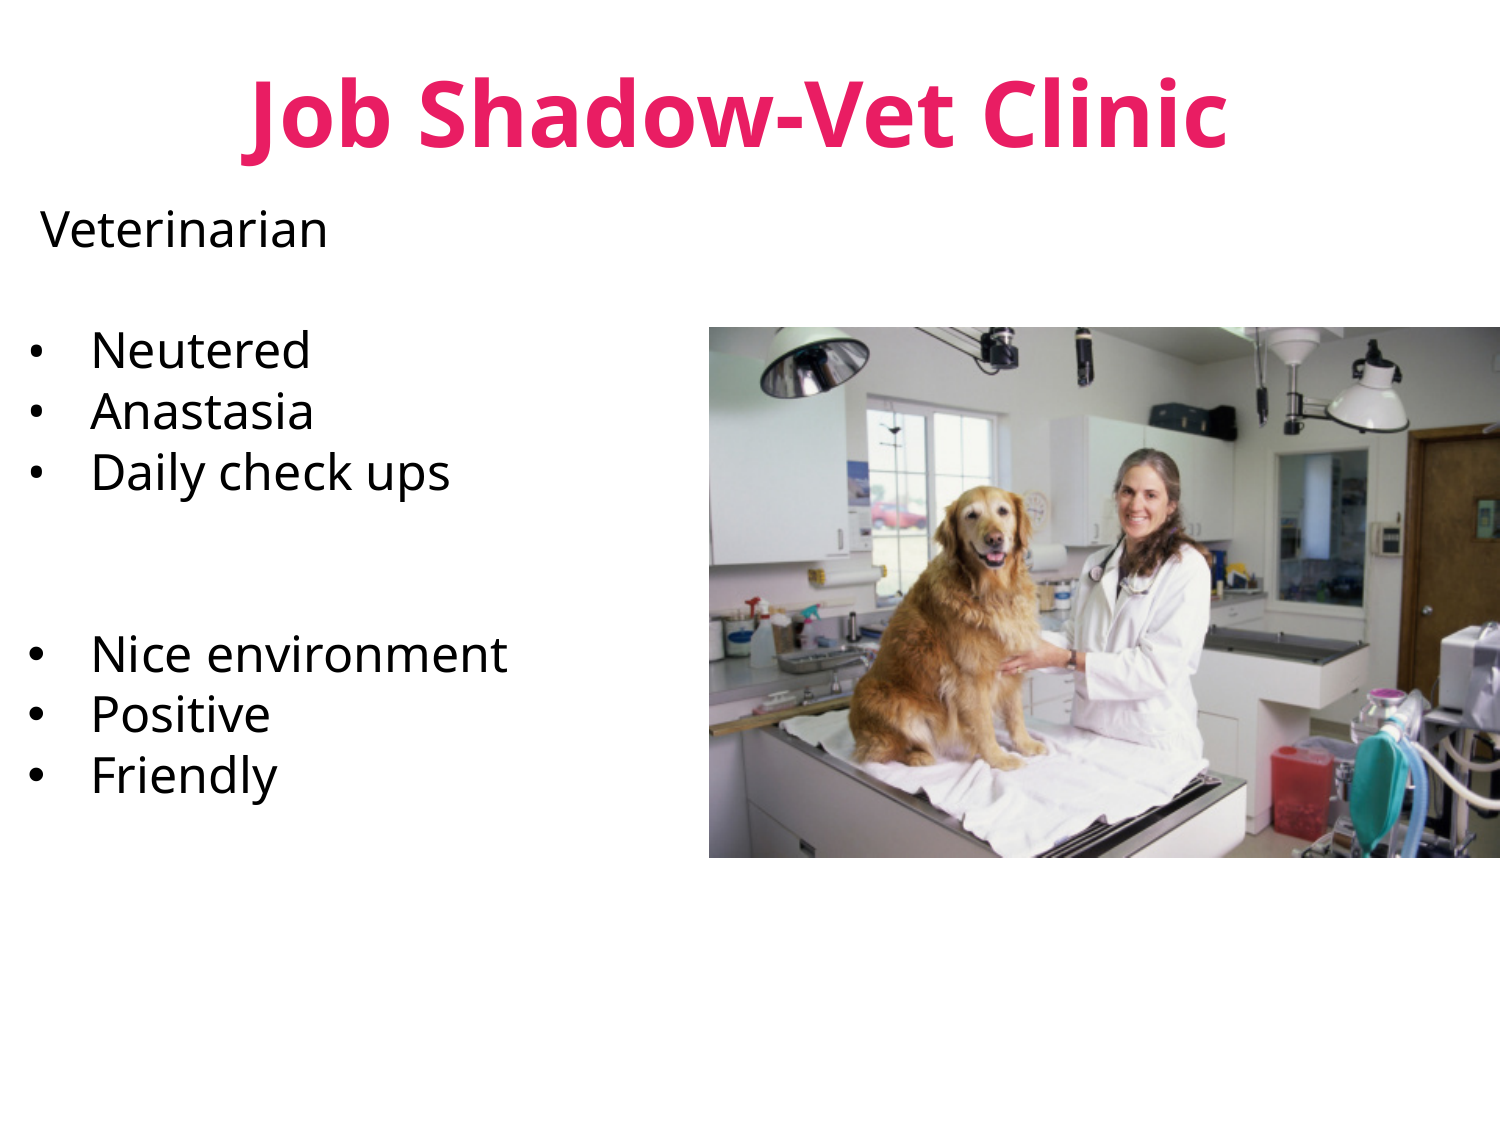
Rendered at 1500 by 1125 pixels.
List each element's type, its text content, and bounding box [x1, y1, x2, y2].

title Job Shadow-Vet Clinic [75, 25, 1425, 197]
list Veterinarian Neutered Anastasia Daily check ups Nice environment Positive Friendly [0, 196, 624, 1110]
picture [709, 327, 1500, 858]
